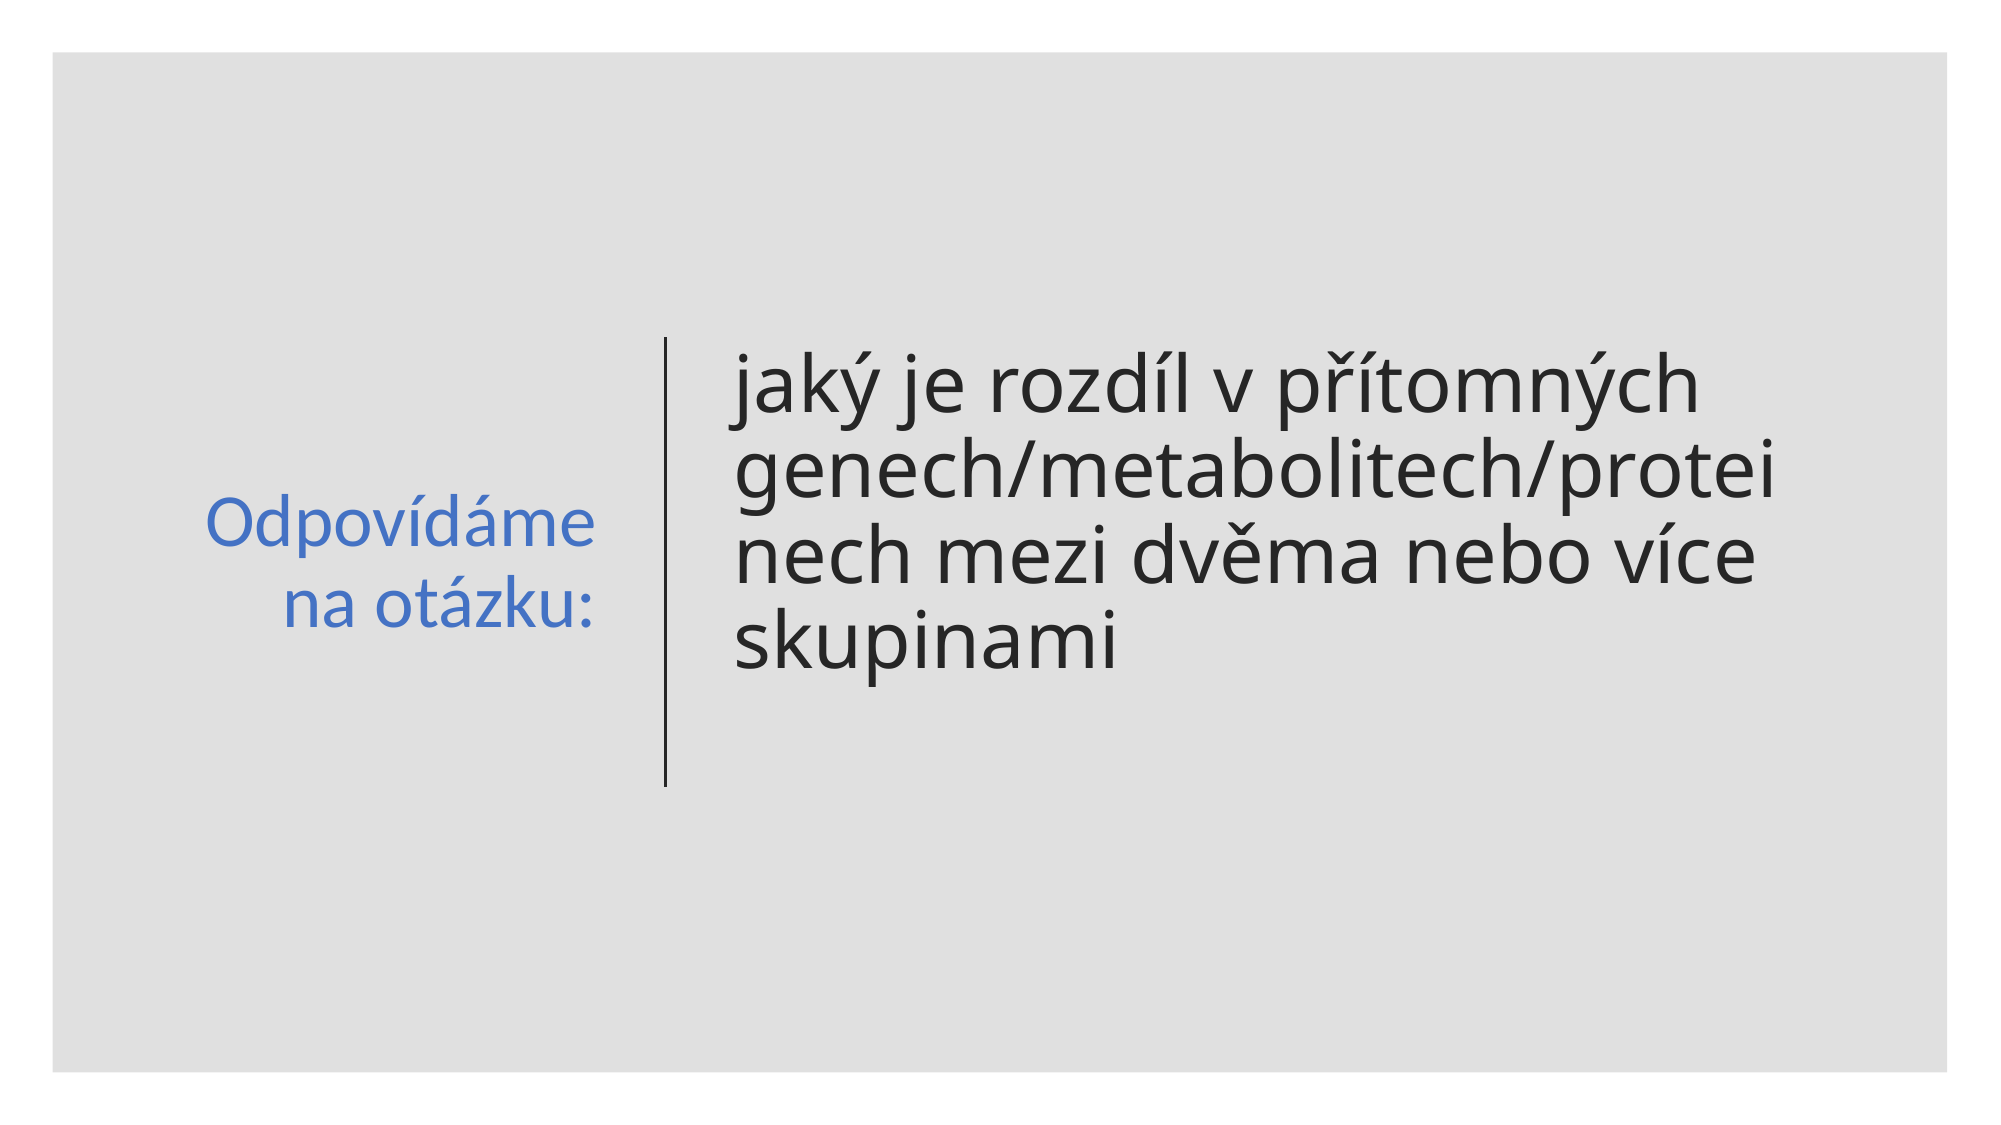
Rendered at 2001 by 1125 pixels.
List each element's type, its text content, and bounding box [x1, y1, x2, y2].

list Odpovídáme na otázku: [167, 158, 612, 967]
text_box [52, 51, 1948, 1073]
title jaký je rozdíl v přítomných genech/metabolitech/proteinech mezi dvěma nebo více skupinami [718, 158, 1829, 967]
